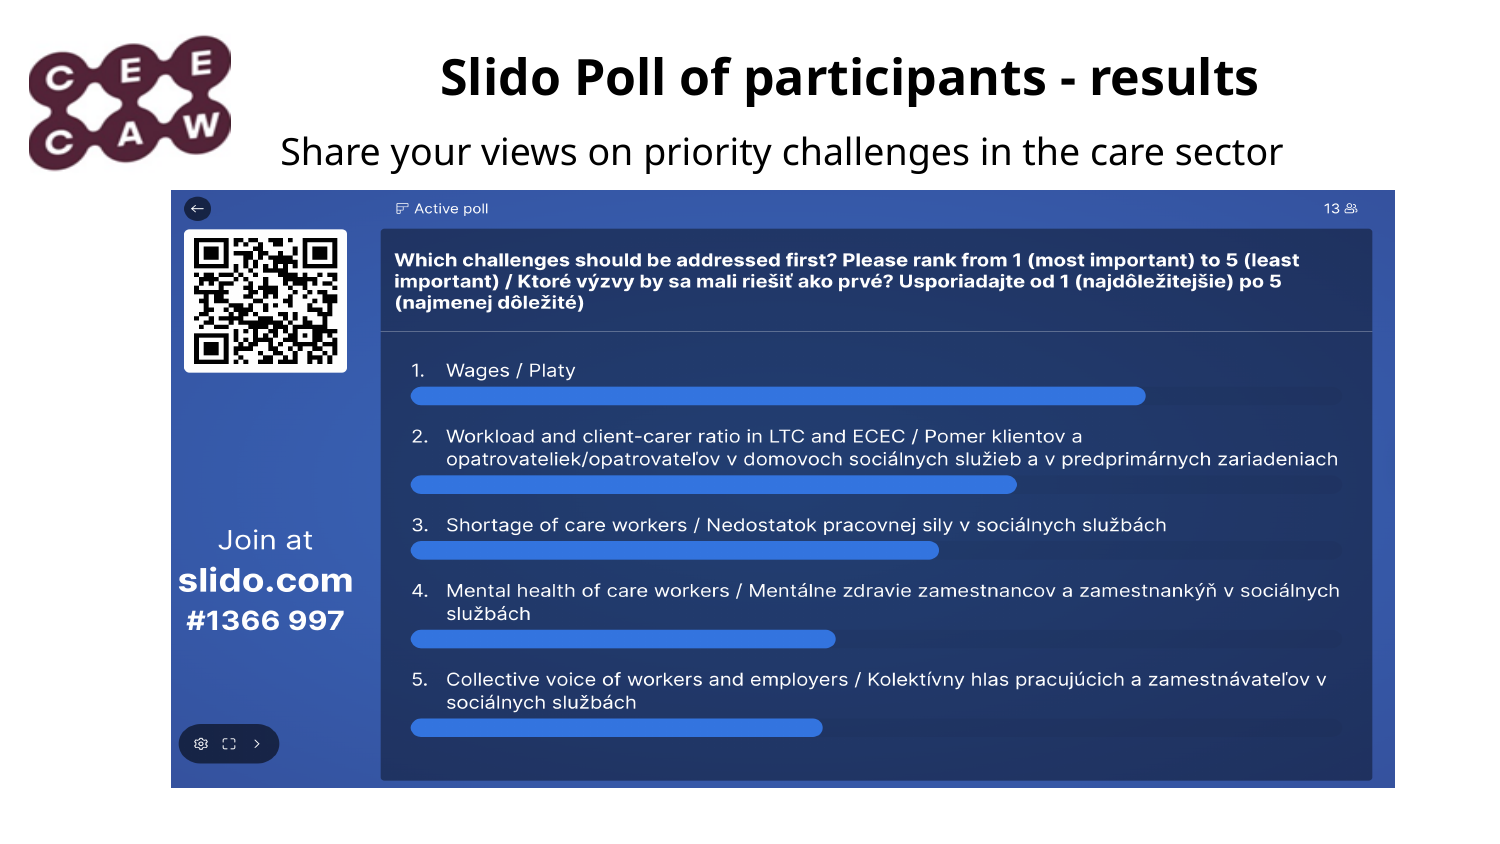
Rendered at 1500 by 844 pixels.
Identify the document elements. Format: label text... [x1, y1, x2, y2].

picture [170, 190, 1395, 788]
picture [29, 32, 231, 176]
text_box Slido Poll of participants - results [425, 38, 1275, 114]
text_box Share your views on priority challenges in the care sector [265, 120, 1500, 181]
